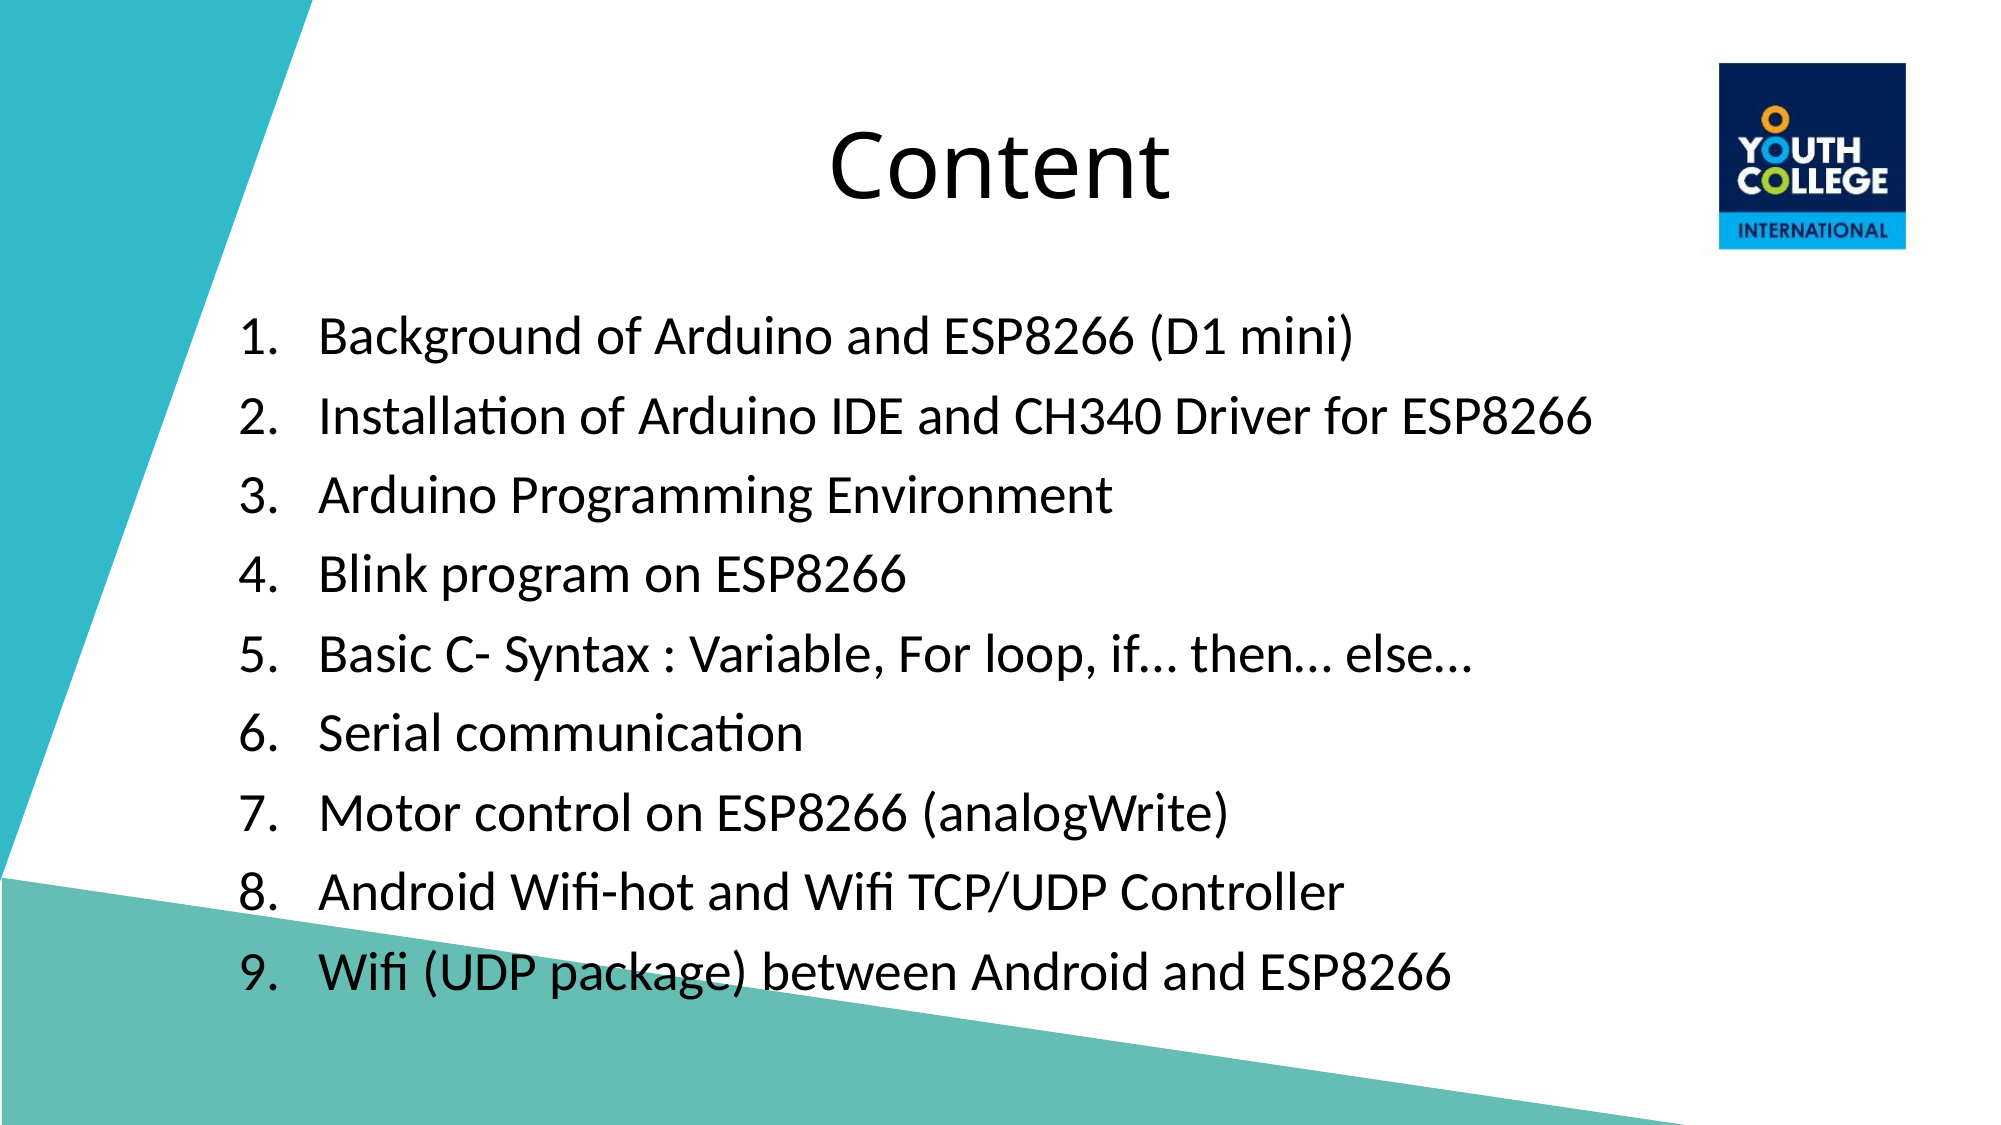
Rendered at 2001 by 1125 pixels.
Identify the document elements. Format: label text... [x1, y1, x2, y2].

list Background of Arduino and ESP8266 (D1 mini) Installation of Arduino IDE and CH340 Driver for ESP8266 Arduino Programming Environment Blink program on ESP8266 Basic C- Syntax : Variable, For loop, if… then… else… Serial communication Motor control on ESP8266 (analogWrite) Android Wifi-hot and Wifi TCP/UDP Controller Wifi (UDP package) between Android and ESP8266 [223, 882, 1863, 1014]
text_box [0, 0, 1921, 882]
